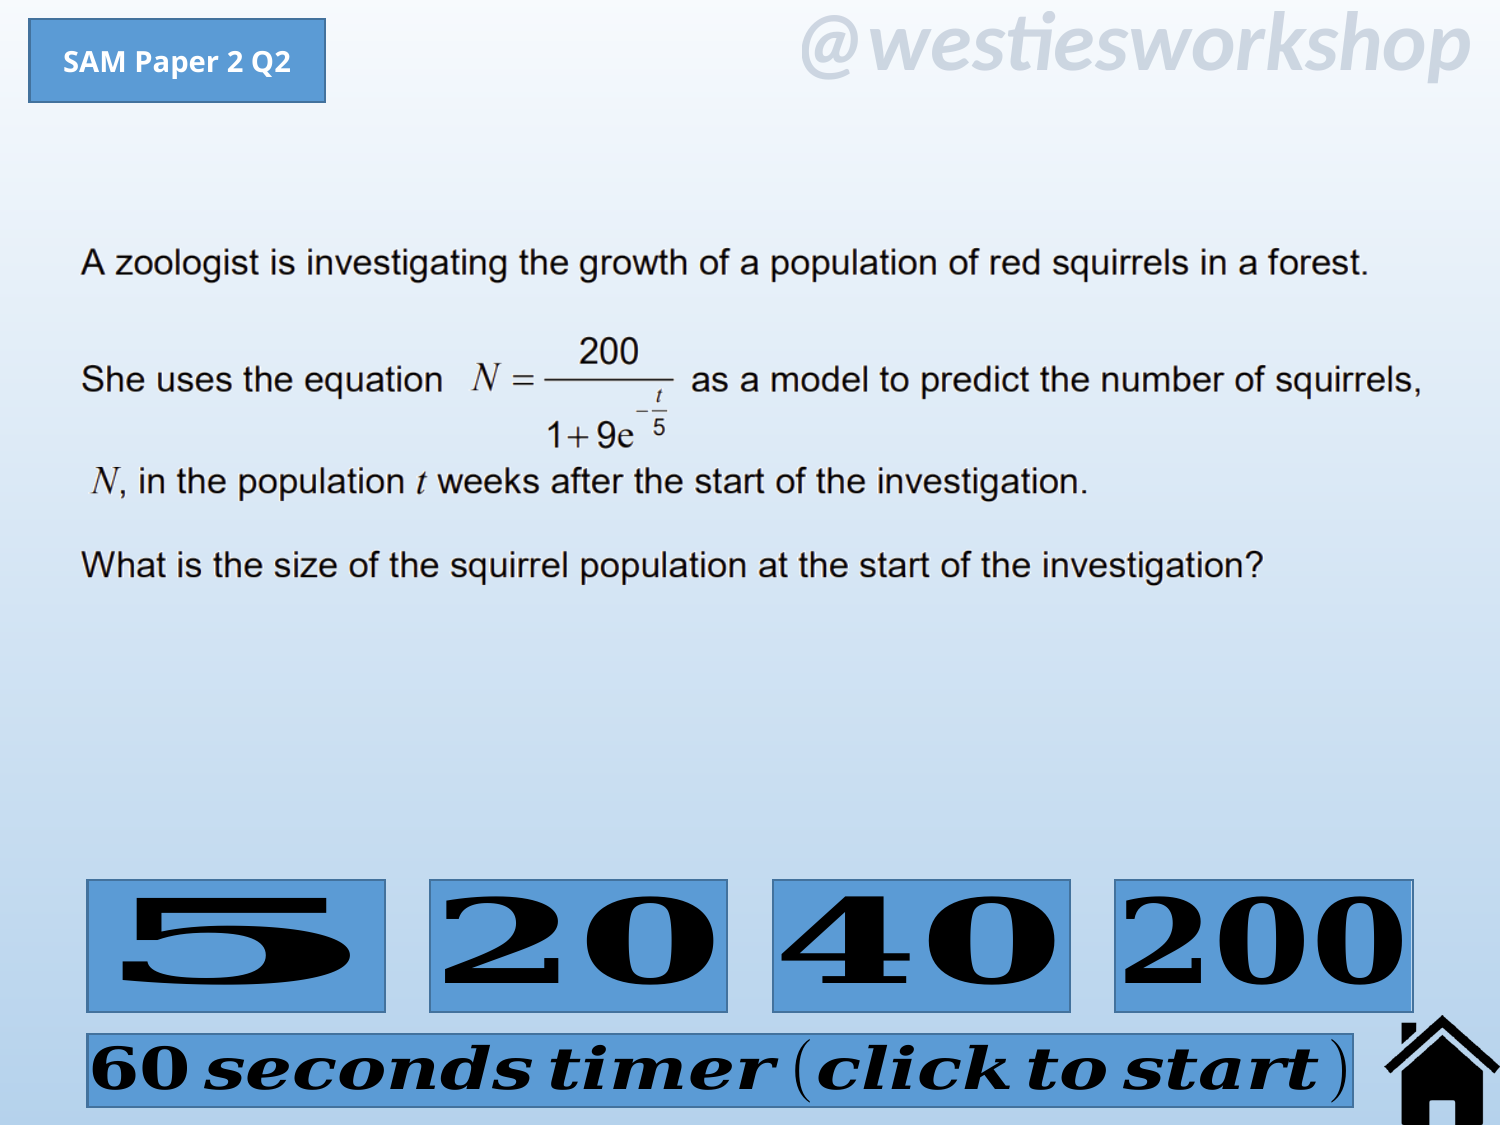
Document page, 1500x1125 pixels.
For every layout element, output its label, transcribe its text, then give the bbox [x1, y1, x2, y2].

picture [64, 233, 1436, 598]
picture [1384, 1015, 1500, 1125]
text_box SAM Paper 2 Q2 [28, 18, 326, 103]
